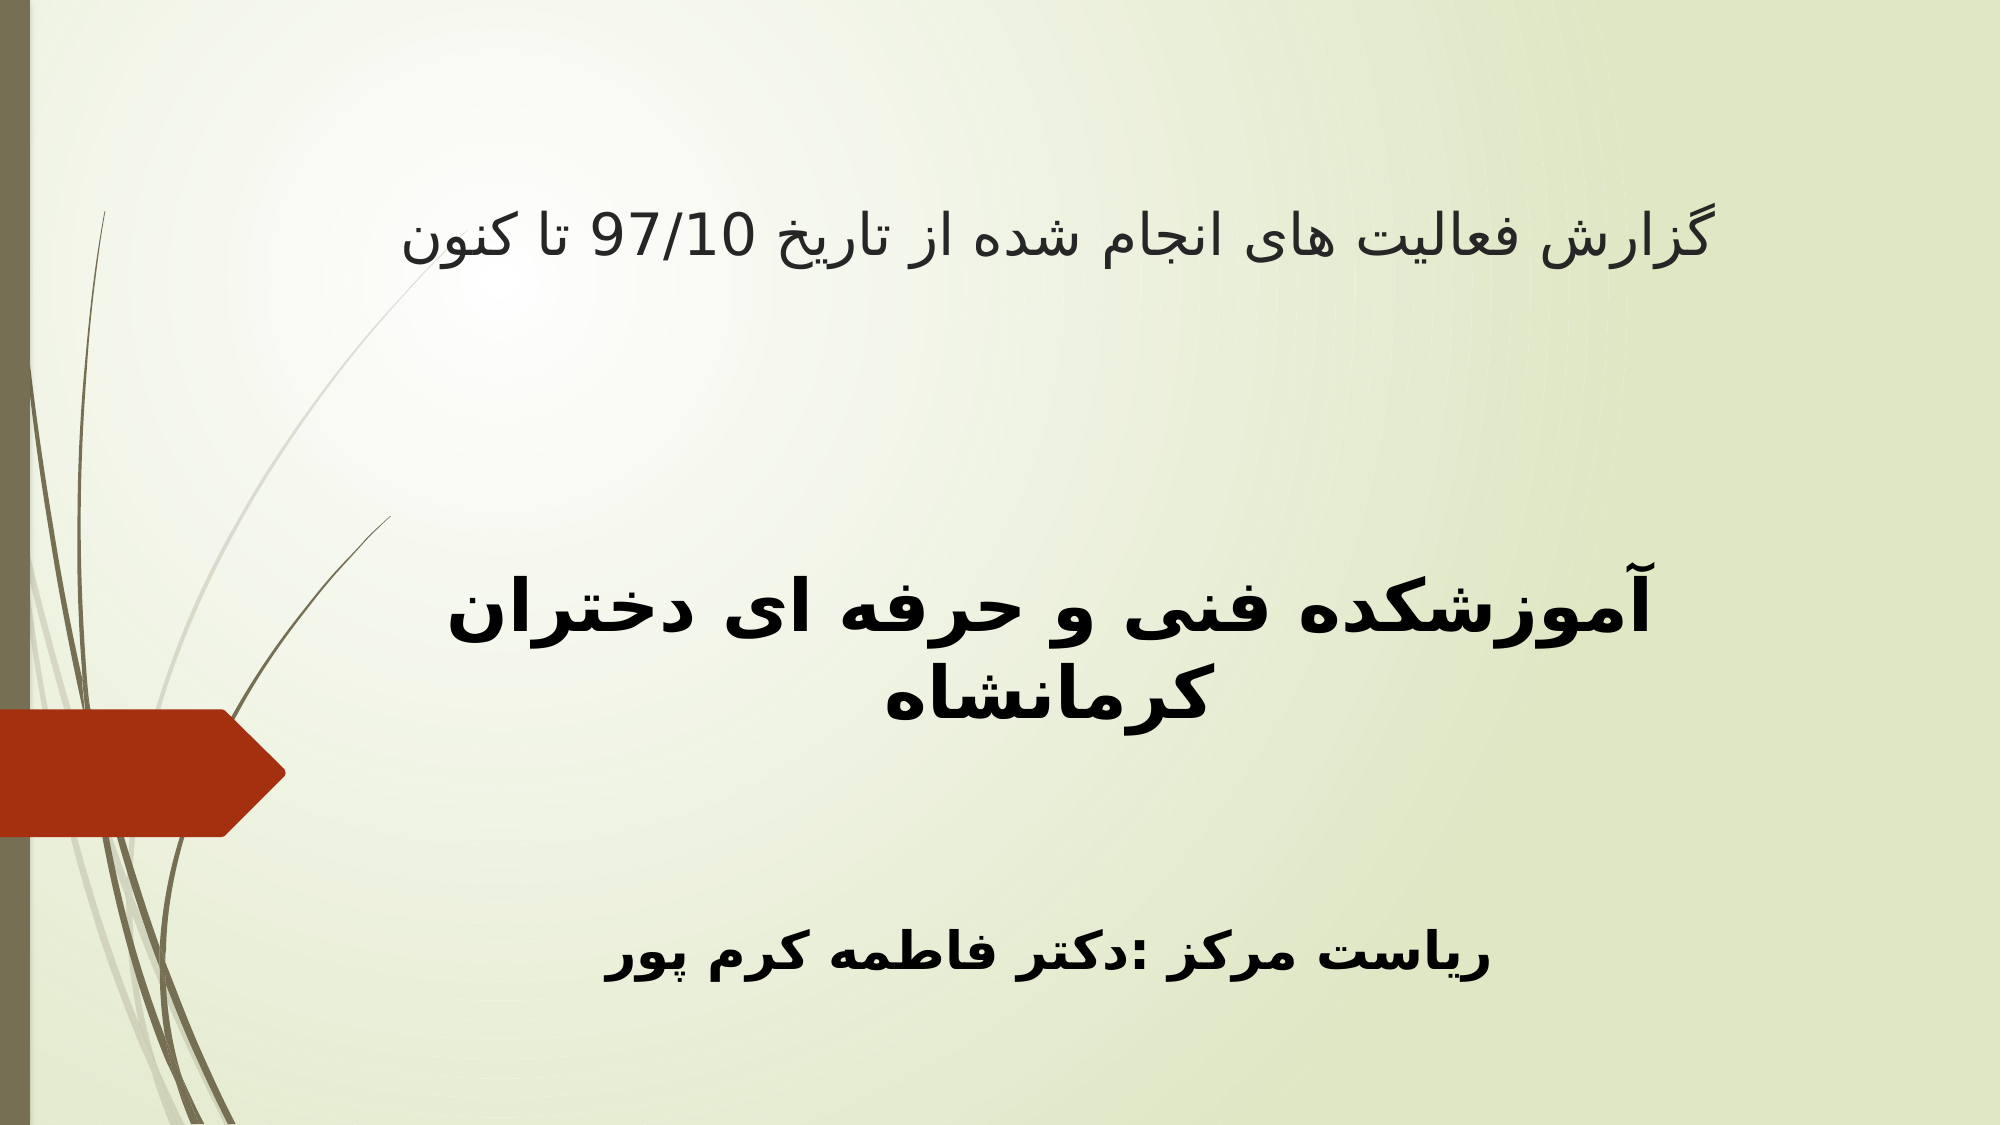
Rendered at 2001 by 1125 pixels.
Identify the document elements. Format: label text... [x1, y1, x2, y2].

subtitle آموزشکده فنی و حرفه ای دختران کرمانشاه ریاست مرکز :دکتر فاطمه کرم پور [318, 447, 1782, 993]
title گزارش فعالیت های انجام شده از تاریخ 97/10 تا کنون [268, 27, 1732, 345]
